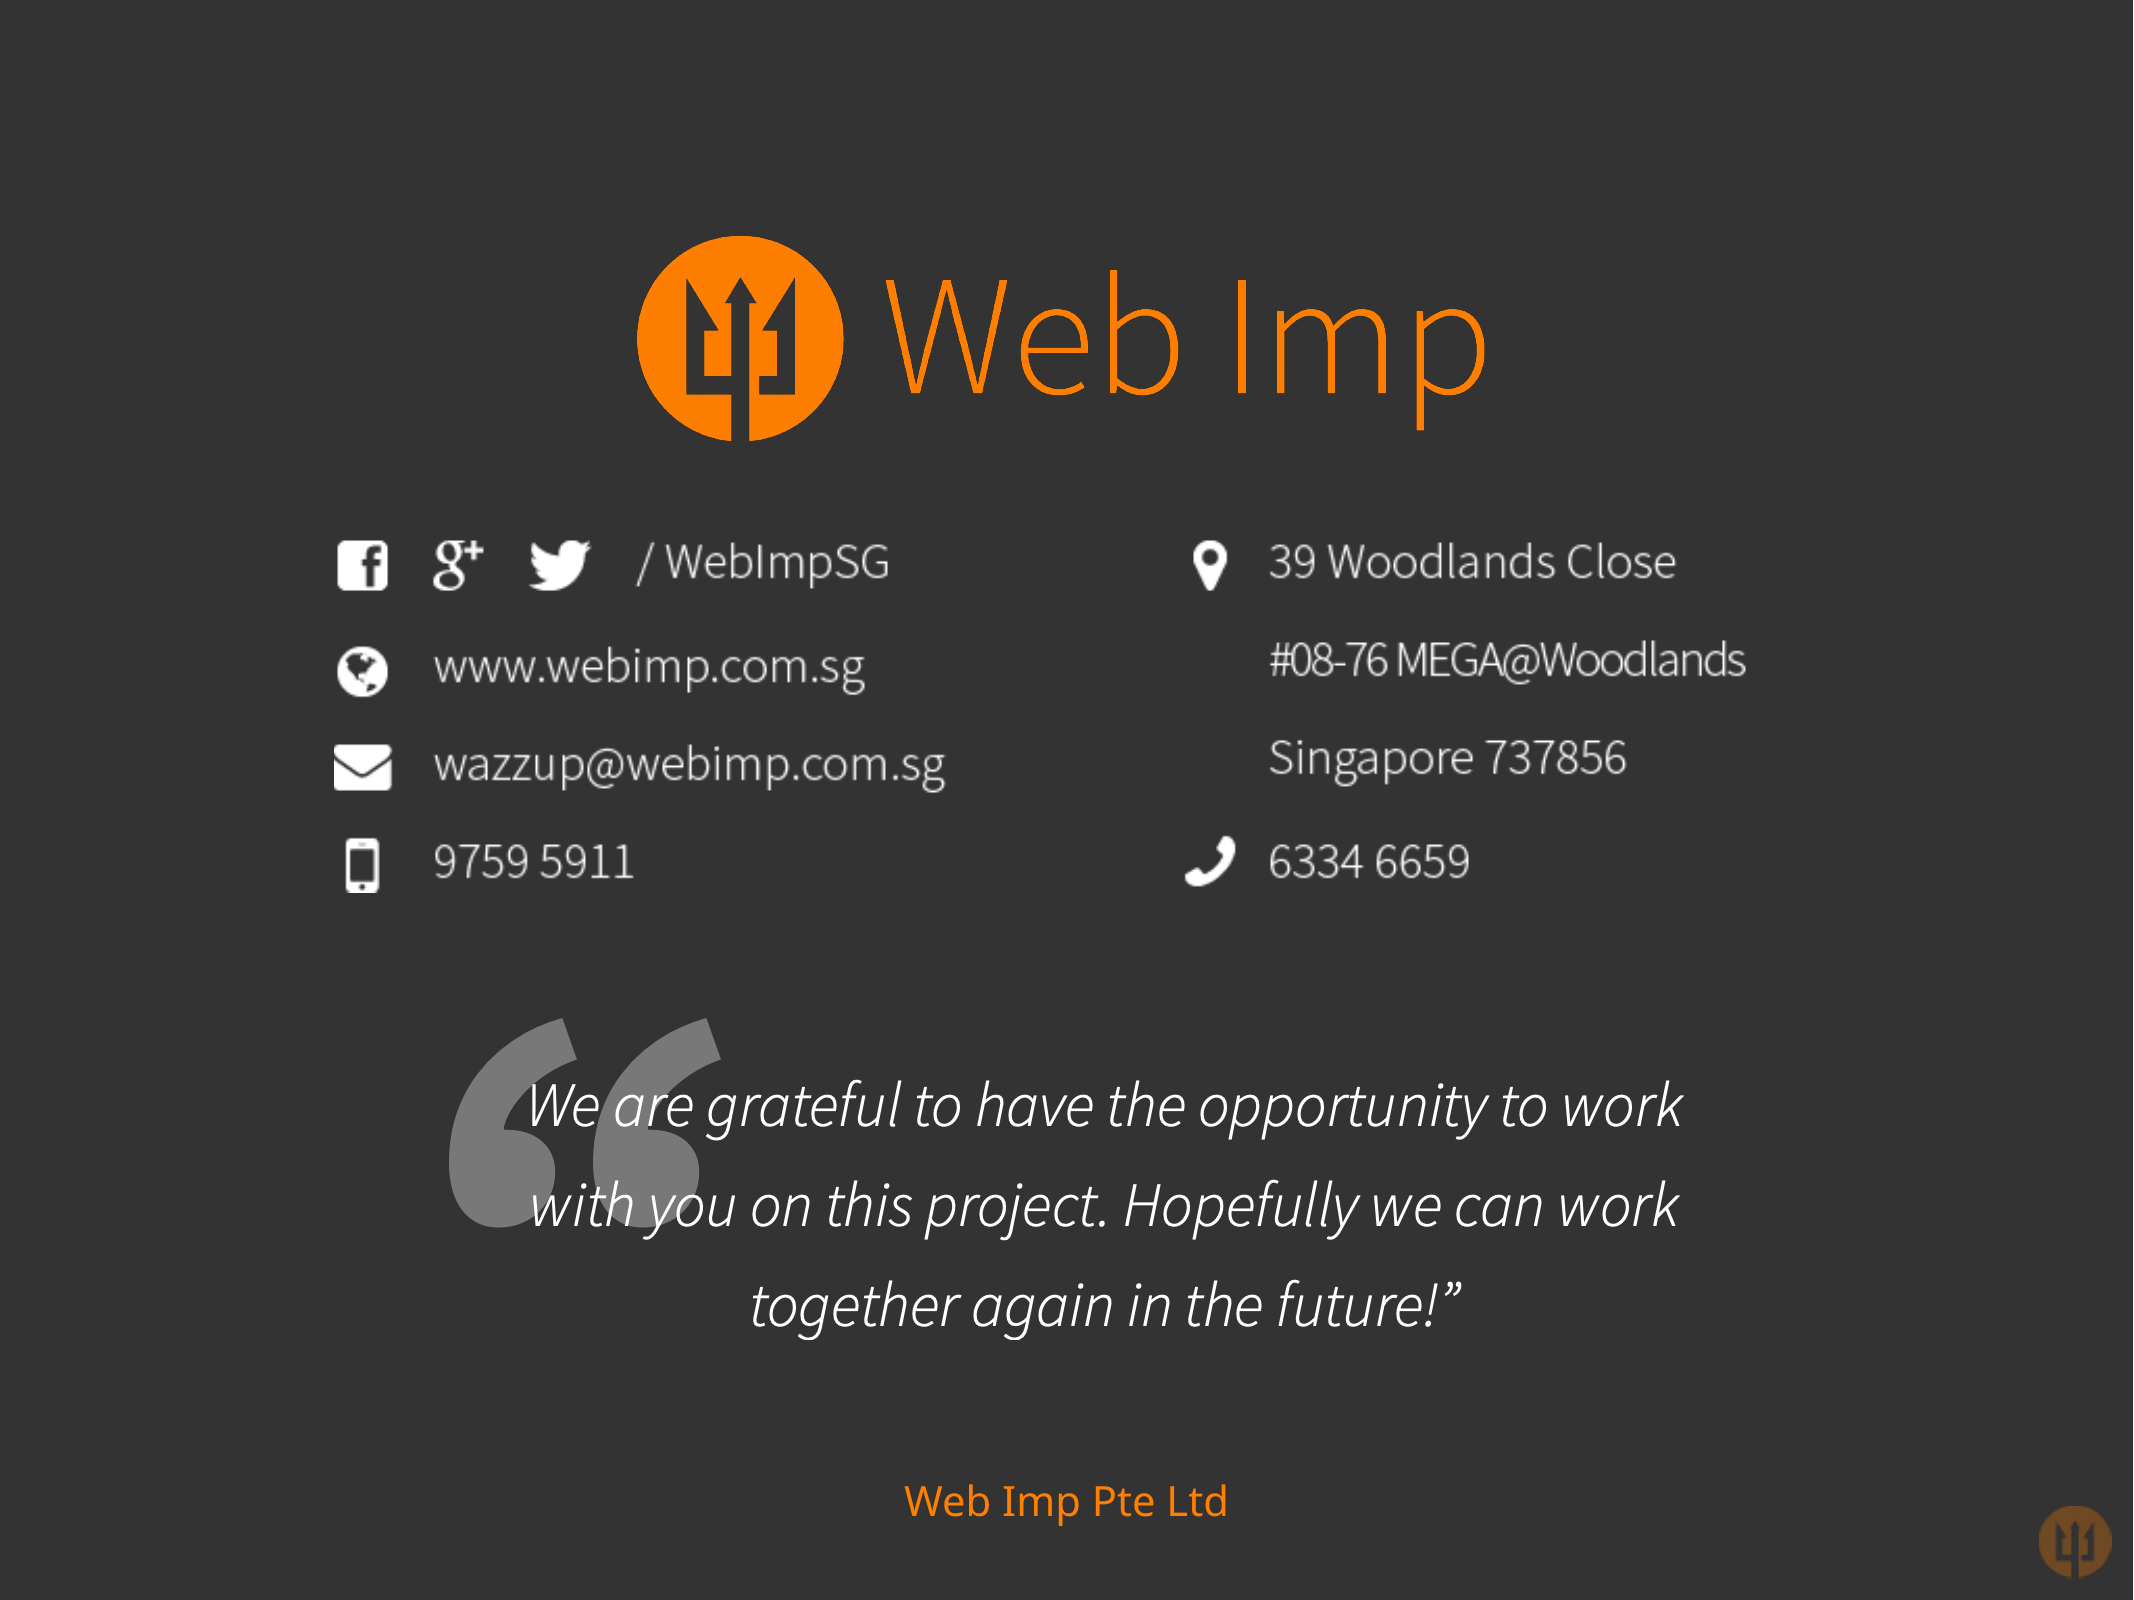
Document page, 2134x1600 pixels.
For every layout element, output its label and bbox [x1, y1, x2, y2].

picture [334, 539, 1799, 894]
picture [448, 1017, 1684, 1340]
picture [636, 234, 1497, 443]
picture [2039, 1506, 2112, 1579]
